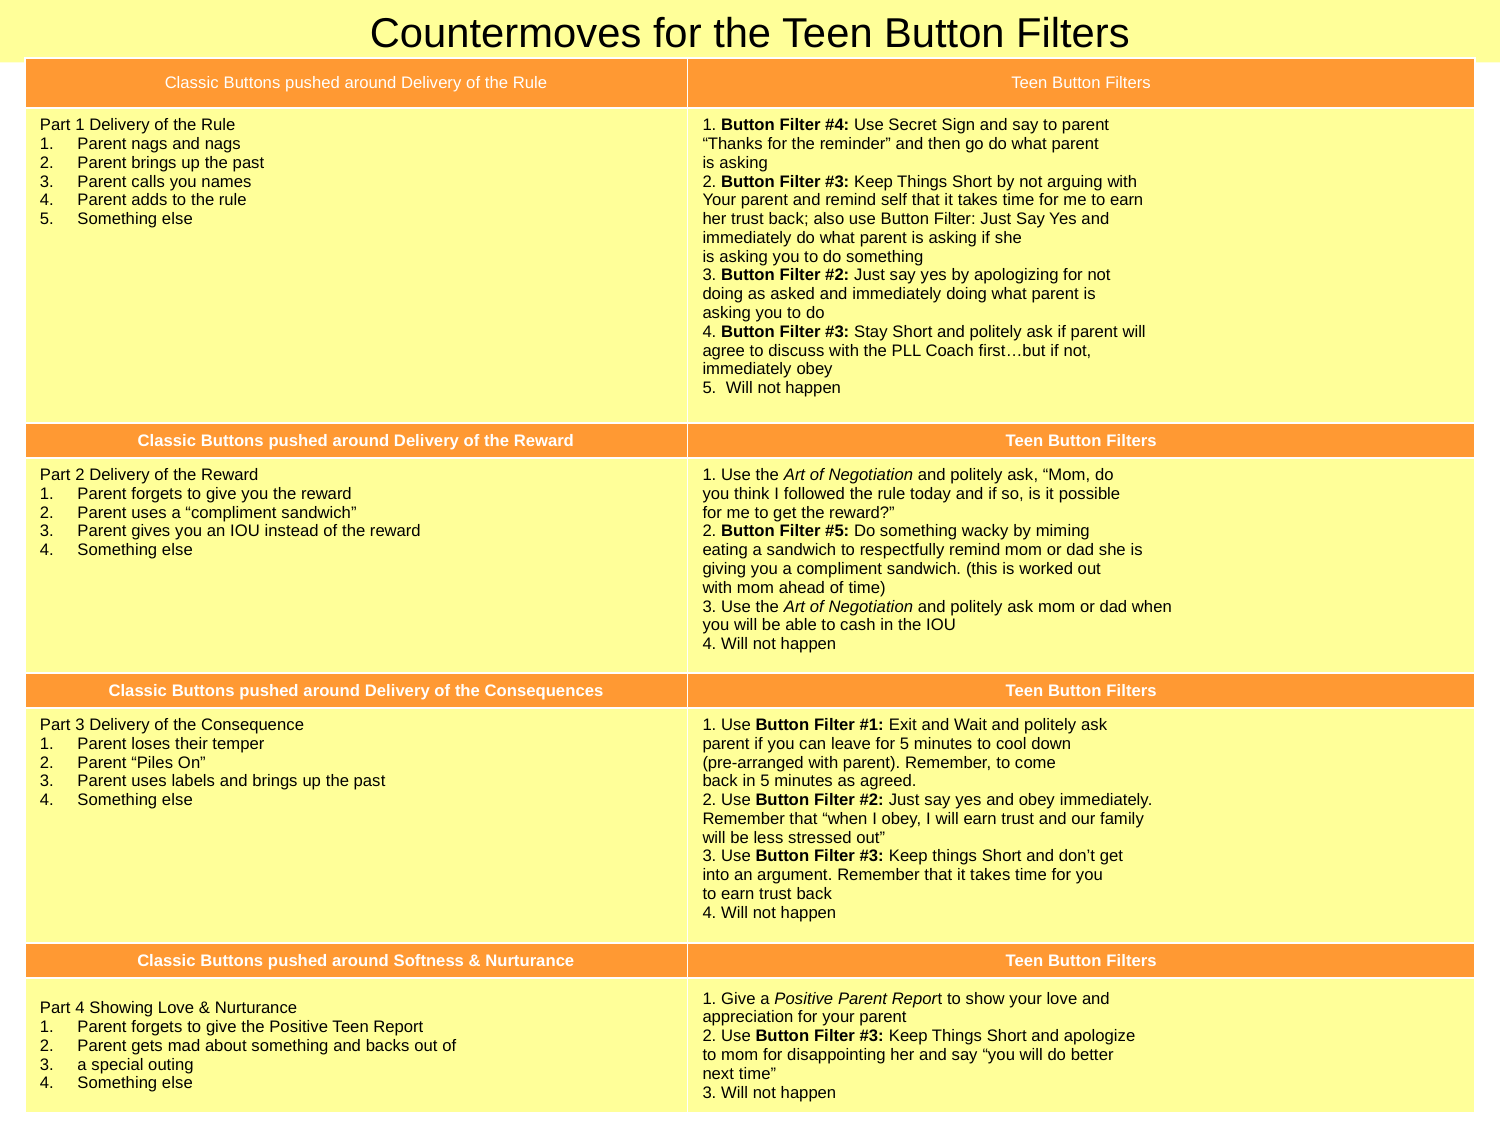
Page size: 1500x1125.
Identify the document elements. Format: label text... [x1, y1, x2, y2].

title Countermoves for the Teen Button Filters [0, 0, 1500, 63]
table_cell 1. Use the Art of Negotiation and politely ask, “Mom, do you think I followed the rule today and if so, is it possible for me to get the reward?” 2. Button Filter #5: Do something wacky by miming eating a sandwich to respectfully remind mom or dad she is giving you a compliment sandwich. (this is worked out with mom ahead of time) 3. Use the Art of Negotiation and politely ask mom or dad when you will be able to cash in the IOU 4. Will not happen [688, 459, 1474, 672]
table_cell Classic Buttons pushed around Delivery of the Reward [26, 424, 687, 457]
table_cell Part 2 Delivery of the Reward Parent forgets to give you the reward Parent uses a “compliment sandwich” Parent gives you an IOU instead of the reward Something else [26, 459, 687, 672]
table_cell Classic Buttons pushed around Delivery of the Consequences [26, 674, 687, 707]
table_cell Classic Buttons pushed around Softness & Nurturance [26, 944, 687, 977]
table_header Teen Button Filters [688, 59, 1474, 107]
table_cell 1. Use Button Filter #1: Exit and Wait and politely ask parent if you can leave for 5 minutes to cool down (pre-arranged with parent). Remember, to come back in 5 minutes as agreed. 2. Use Button Filter #2: Just say yes and obey immediately. Remember that “when I obey, I will earn trust and our family will be less stressed out” 3. Use Button Filter #3: Keep things Short and don’t get into an argument. Remember that it takes time for you to earn trust back 4. Will not happen [688, 709, 1474, 942]
table_cell Part 3 Delivery of the Consequence Parent loses their temper Parent “Piles On” Parent uses labels and brings up the past Something else [26, 709, 687, 942]
table_header Classic Buttons pushed around Delivery of the Rule [26, 59, 687, 107]
table_cell Teen Button Filters [688, 944, 1474, 977]
table_cell Part 1 Delivery of the Rule Parent nags and nags Parent brings up the past Parent calls you names Parent adds to the rule Something else [26, 109, 687, 422]
table_cell Part 4 Showing Love & Nurturance Parent forgets to give the Positive Teen Report Parent gets mad about something and backs out of a special outing Something else [26, 979, 687, 1112]
table_cell Teen Button Filters [688, 424, 1474, 457]
table_cell 1. Button Filter #4: Use Secret Sign and say to parent “Thanks for the reminder” and then go do what parent is asking 2. Button Filter #3: Keep Things Short by not arguing with Your parent and remind self that it takes time for me to earn her trust back; also use Button Filter: Just Say Yes and immediately do what parent is asking if she is asking you to do something 3. Button Filter #2: Just say yes by apologizing for not doing as asked and immediately doing what parent is asking you to do 4. Button Filter #3: Stay Short and politely ask if parent will agree to discuss with the PLL Coach first…but if not, immediately obey 5. Will not happen [688, 109, 1474, 422]
table_cell 1. Give a Positive Parent Report to show your love and appreciation for your parent 2. Use Button Filter #3: Keep Things Short and apologize to mom for disappointing her and say “you will do better next time” 3. Will not happen [688, 979, 1474, 1112]
table_cell Teen Button Filters [688, 674, 1474, 707]
